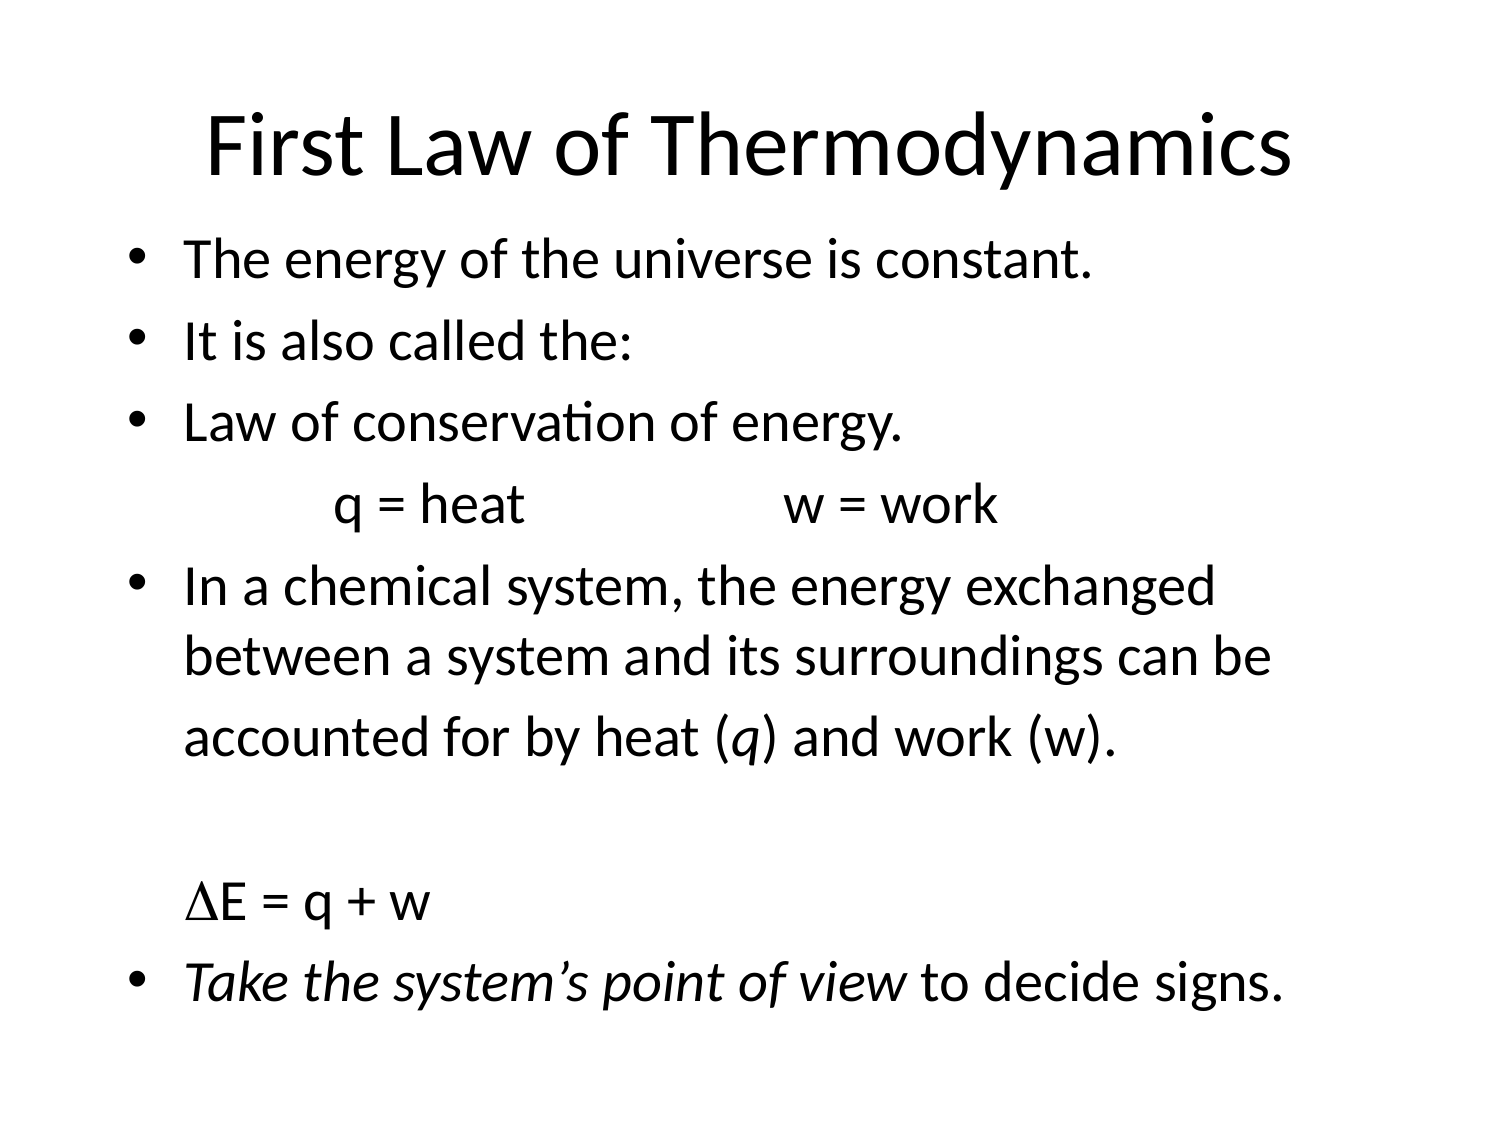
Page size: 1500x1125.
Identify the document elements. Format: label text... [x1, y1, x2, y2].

title First Law of Thermodynamics [74, 44, 1426, 233]
list The energy of the universe is constant. It is also called the: Law of conservation of energy. q = heat w = work In a chemical system, the energy exchanged between a system and its surroundings can be accounted for by heat (q) and work (w). DE = q + w Take the system’s point of view to decide signs. [112, 212, 1388, 1051]
